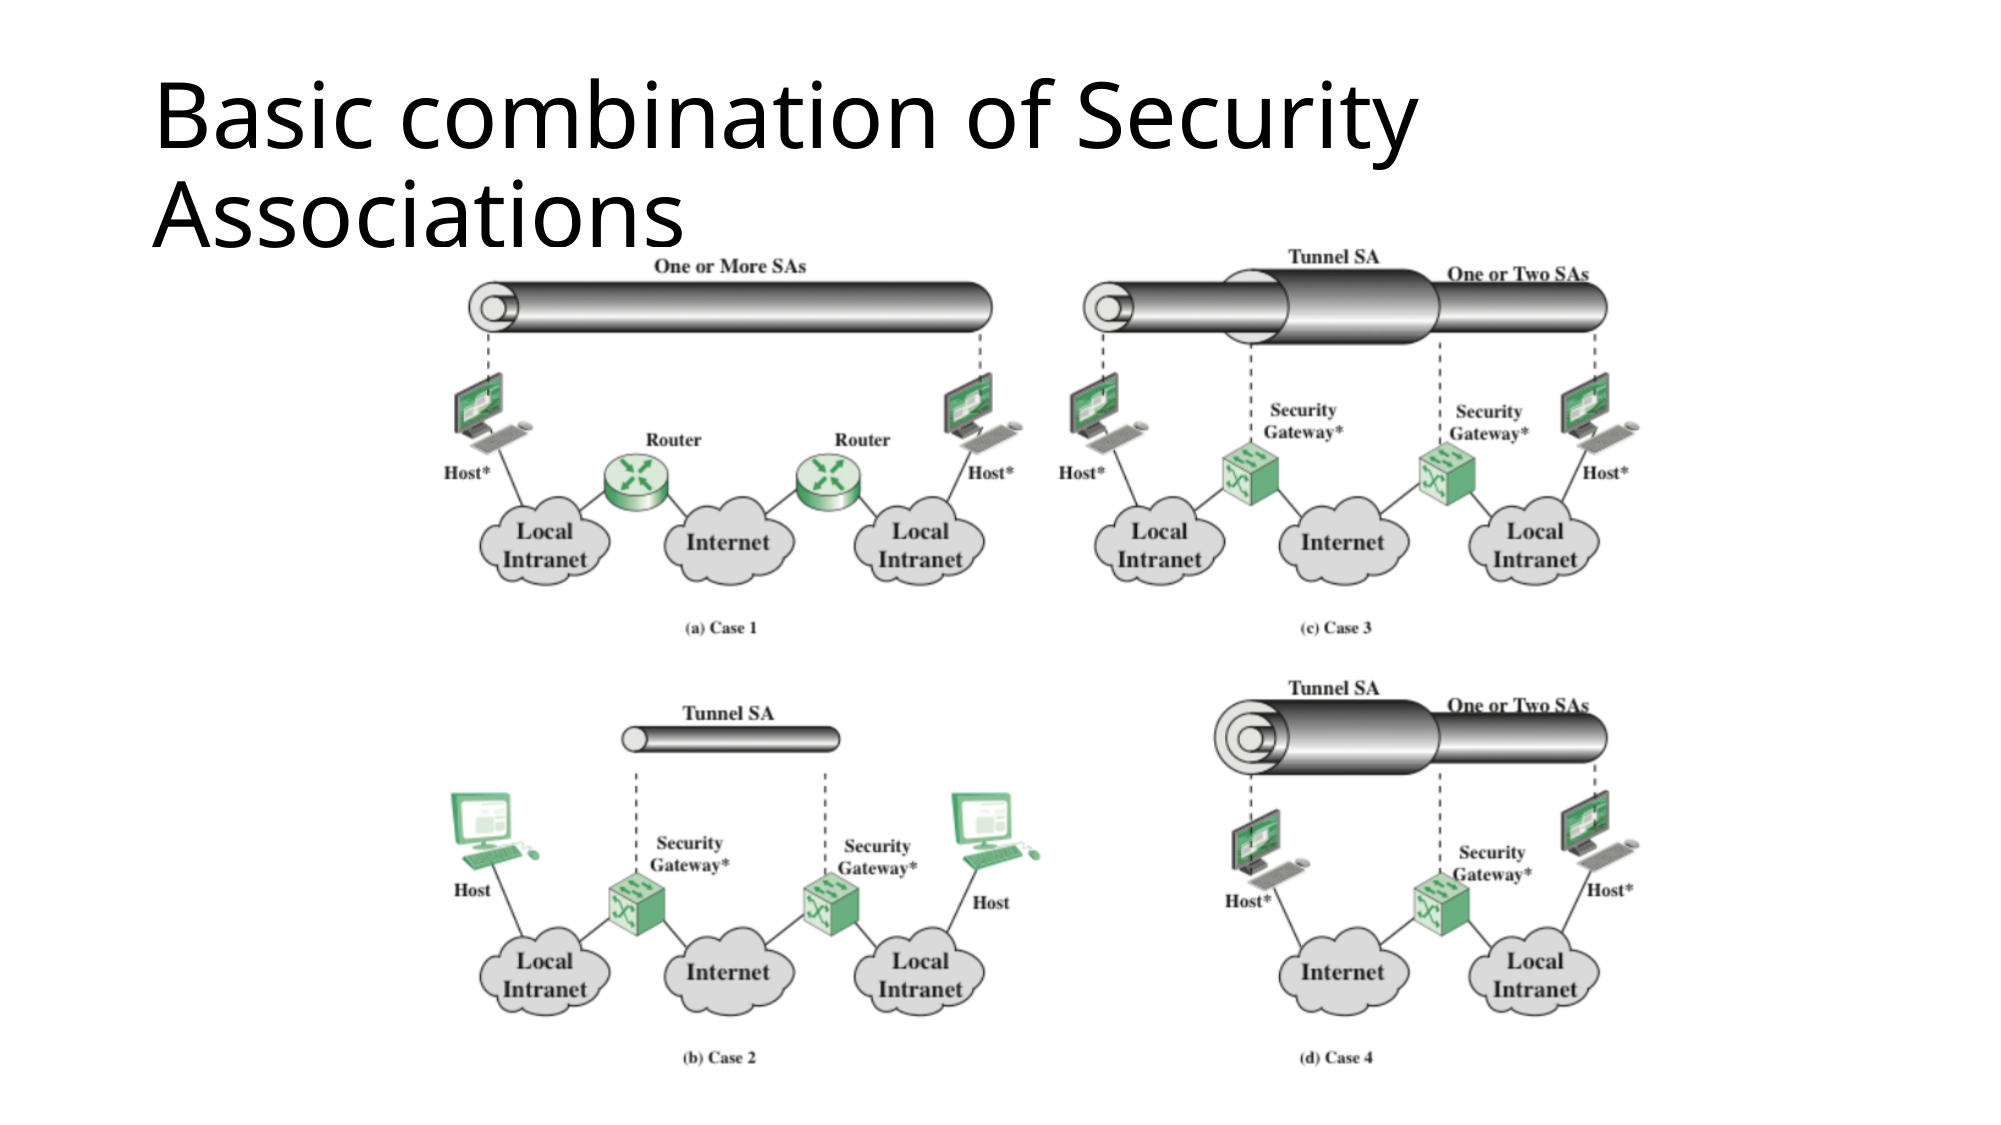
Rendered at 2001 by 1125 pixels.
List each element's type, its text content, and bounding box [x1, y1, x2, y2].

title Basic combination of Security Associations [137, 59, 1863, 278]
picture [386, 246, 1699, 1087]
